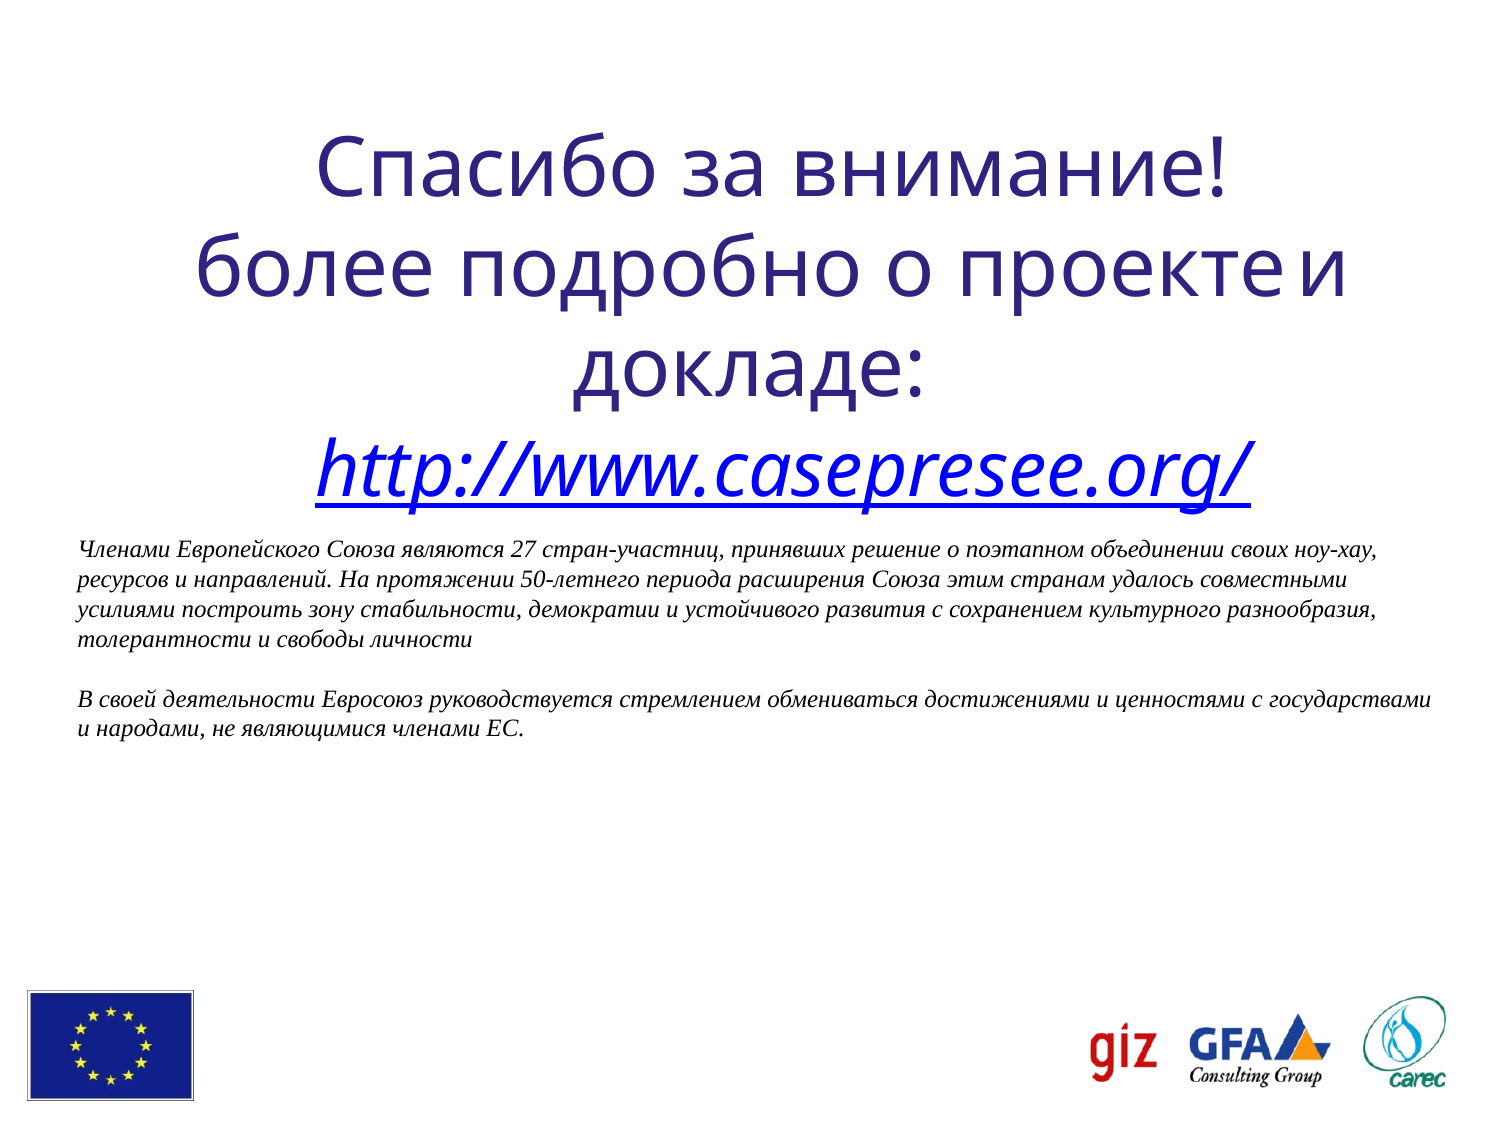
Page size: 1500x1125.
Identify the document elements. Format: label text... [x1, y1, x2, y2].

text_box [77, 531, 1451, 897]
text_box Спасибо за внимание! более подробно о проекте и докладе: http://www.casepresee.org/ [52, 113, 1448, 518]
picture [1062, 985, 1483, 1106]
picture [26, 990, 194, 1101]
